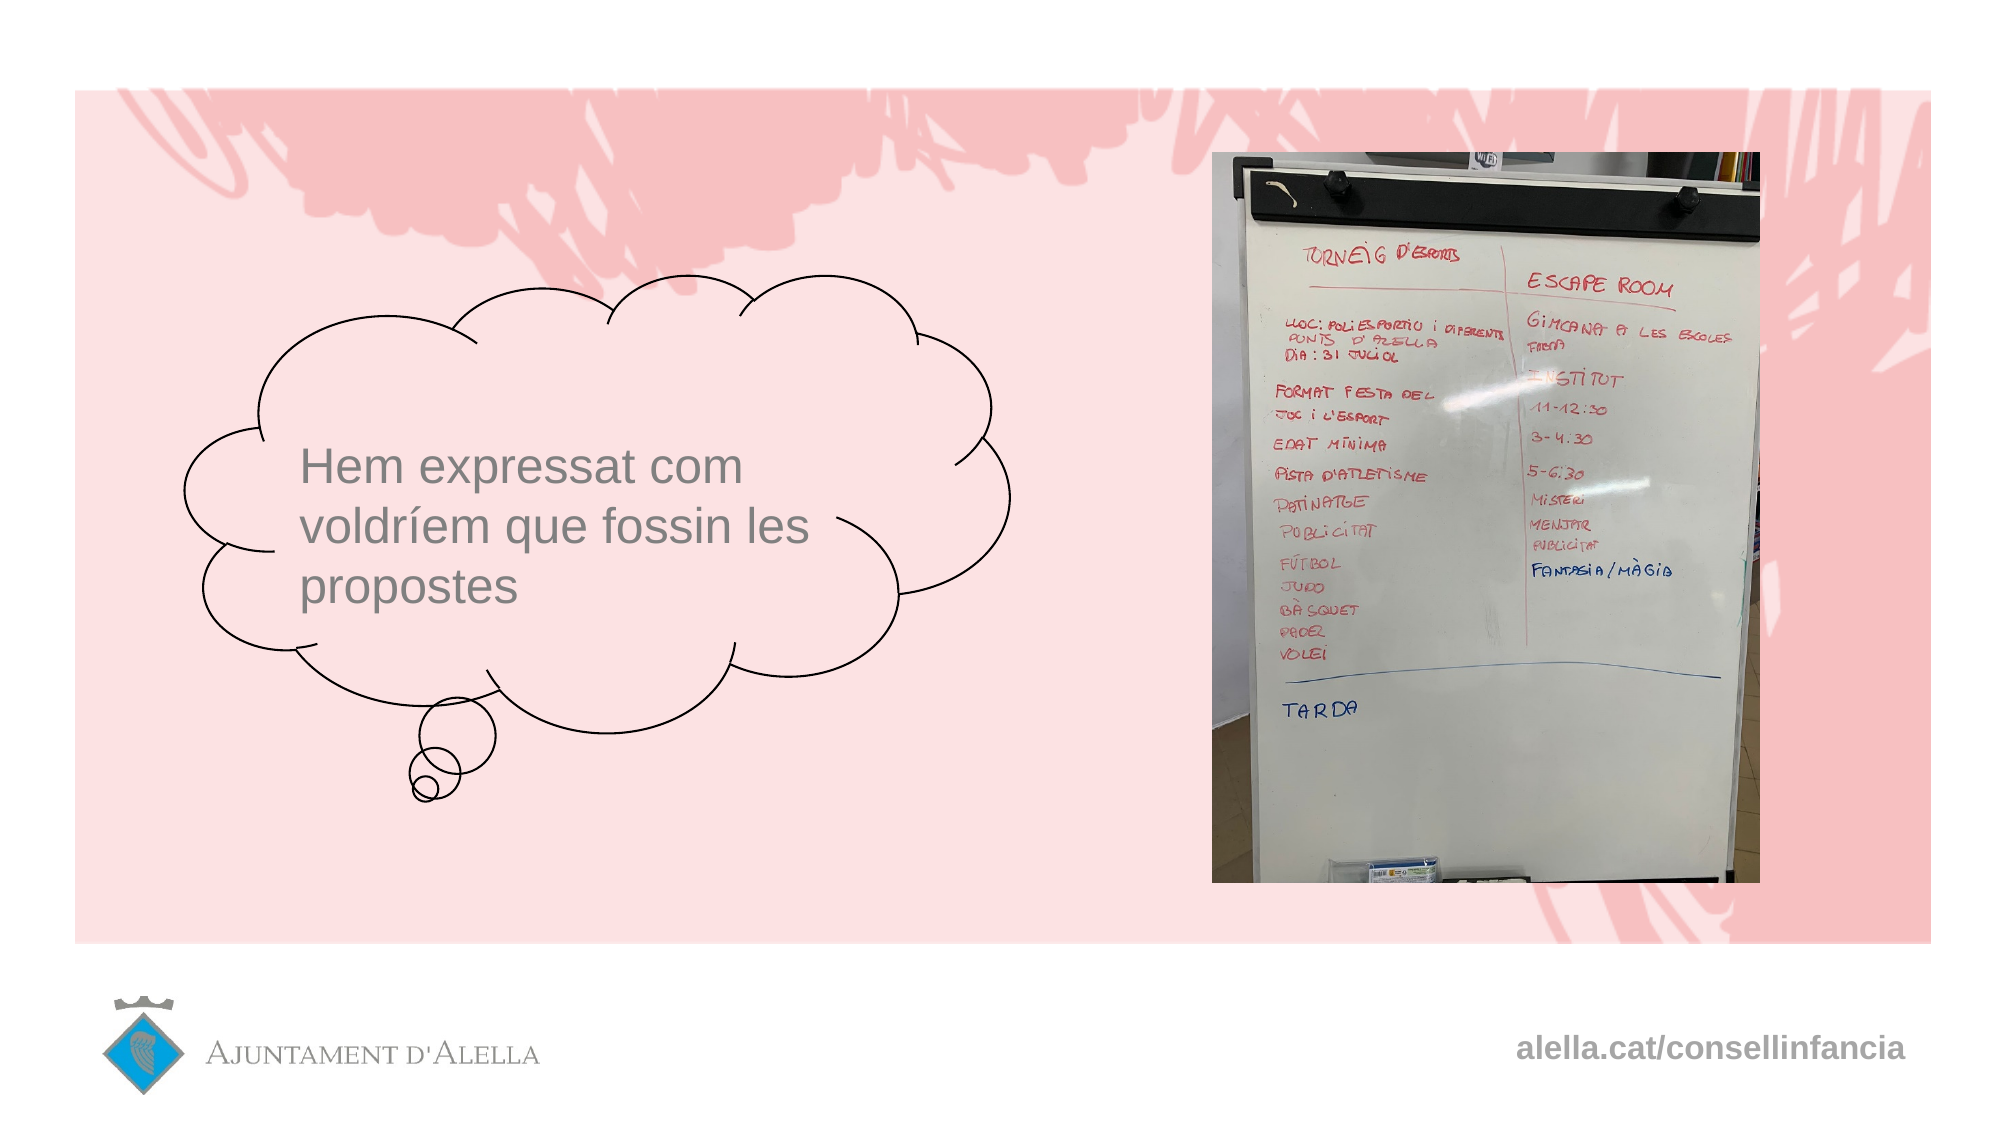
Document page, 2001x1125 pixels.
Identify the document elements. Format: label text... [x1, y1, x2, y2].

picture [102, 996, 540, 1095]
text_box alella.cat/consellinfancia [1275, 1018, 1921, 1074]
picture [75, 87, 1931, 944]
